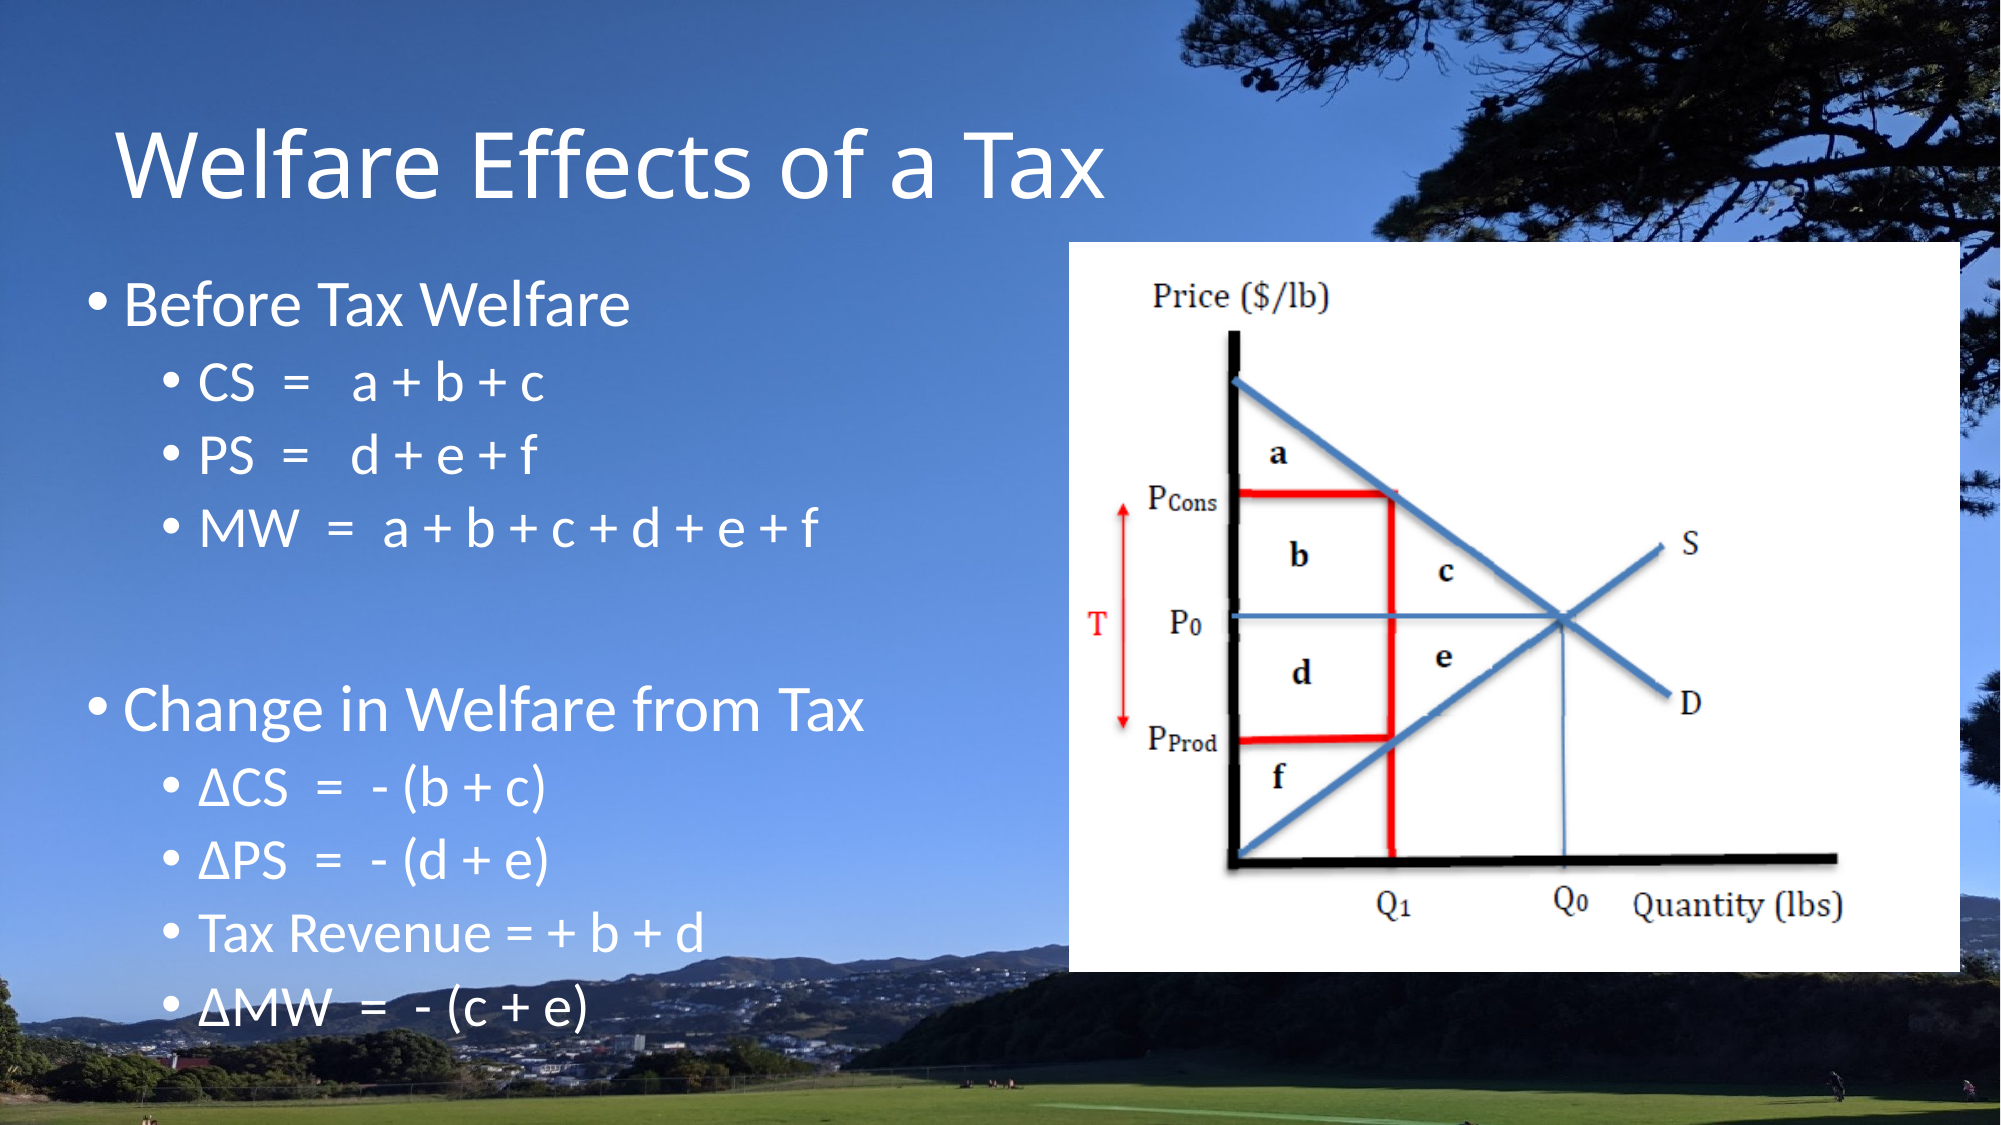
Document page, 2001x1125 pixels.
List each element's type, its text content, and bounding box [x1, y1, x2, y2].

title Welfare Effects of a Tax [99, 59, 1947, 278]
list Before Tax Welfare CS = a + b + c PS = d + e + f MW = a + b + c + d + e + f Change in Welfare from Tax ΔCS = - (b + c) ΔPS = - (d + e) Tax Revenue = + b + d ΔMW = - (c + e) [70, 261, 978, 1056]
picture [0, 0, 2001, 1125]
